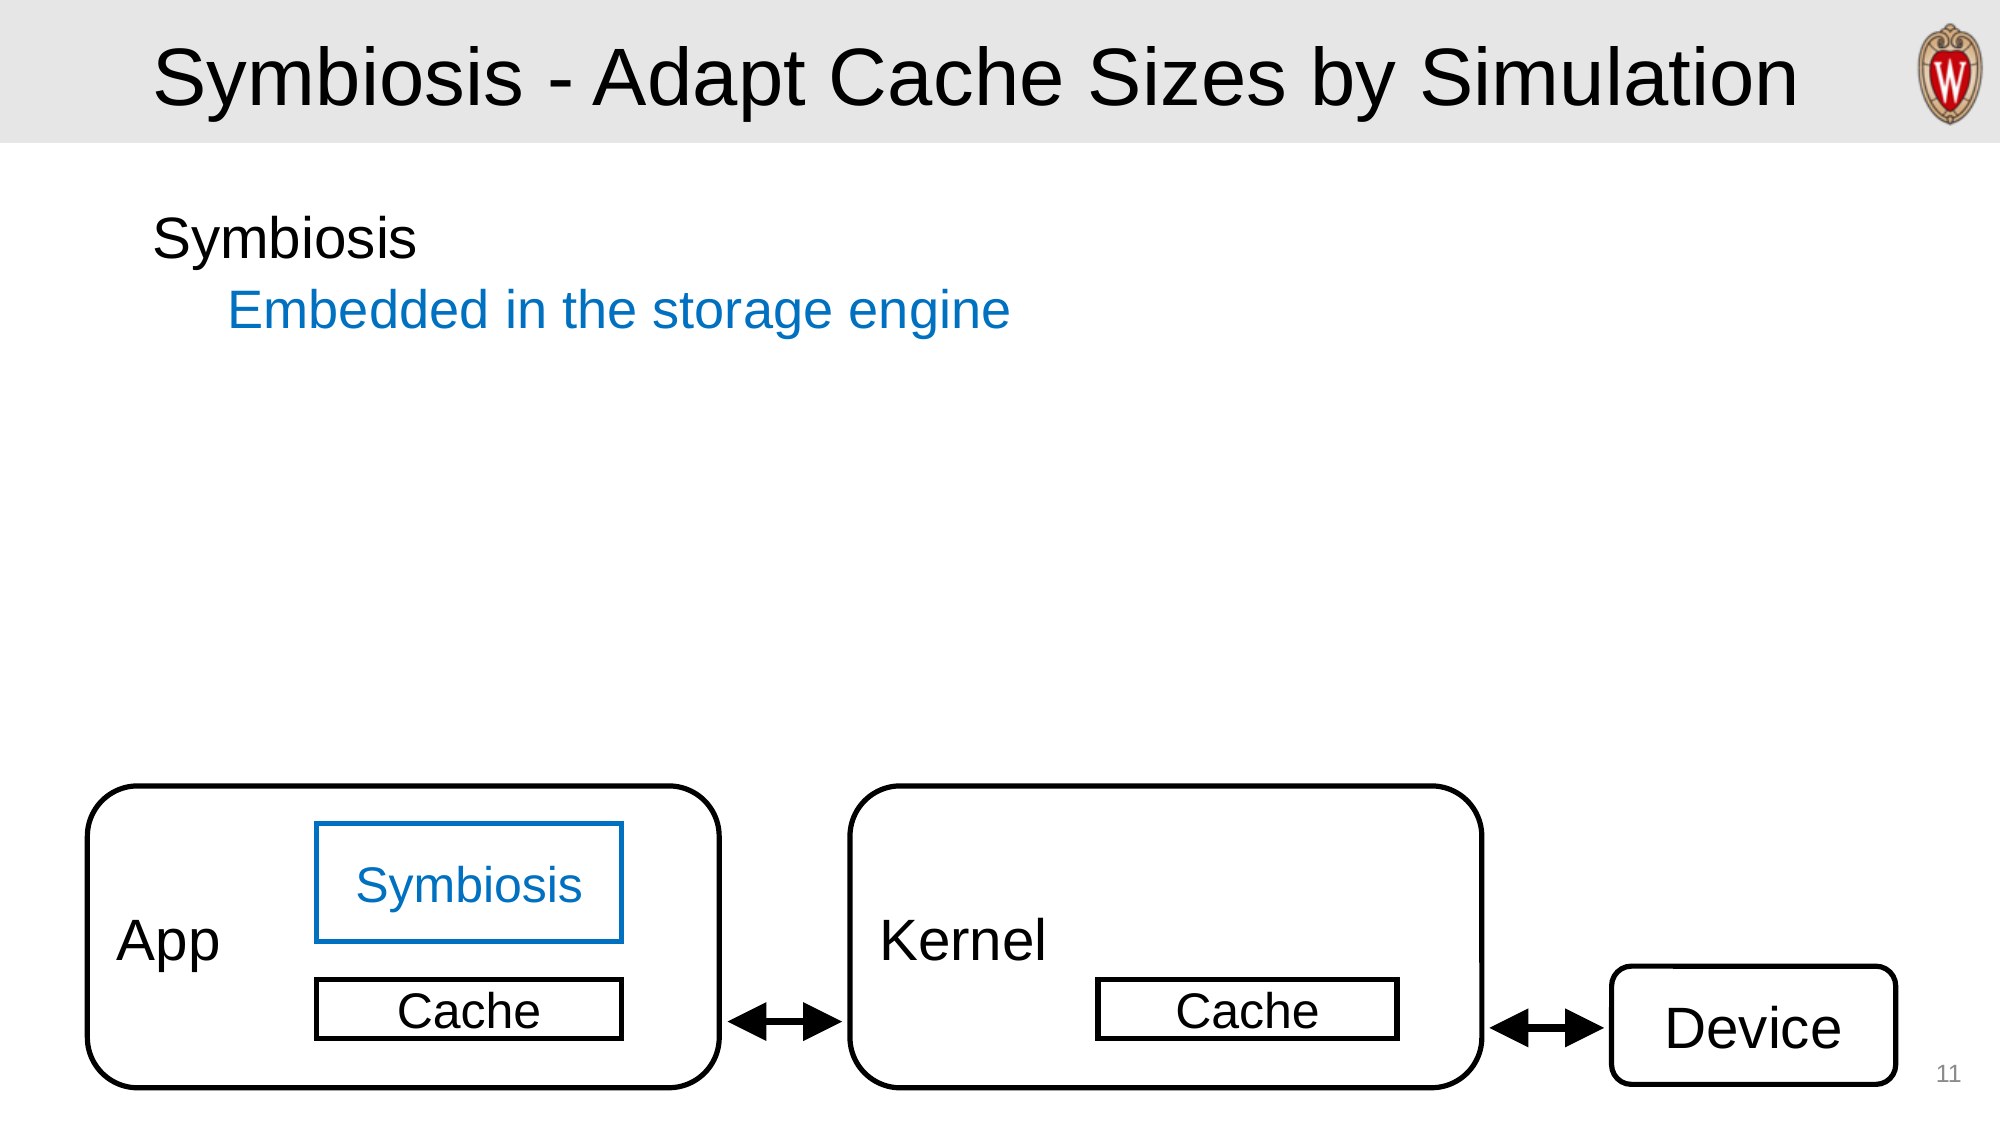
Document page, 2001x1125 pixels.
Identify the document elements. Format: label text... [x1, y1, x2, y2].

picture [0, 0, 2000, 143]
text_box Device [1610, 965, 1897, 1042]
list Symbiosis Embedded in the storage engine [137, 200, 2000, 873]
title Symbiosis - Adapt Cache Sizes by Simulation [137, 26, 1863, 132]
slide_number 11 [1526, 1042, 1977, 1103]
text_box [87, 785, 1482, 1088]
